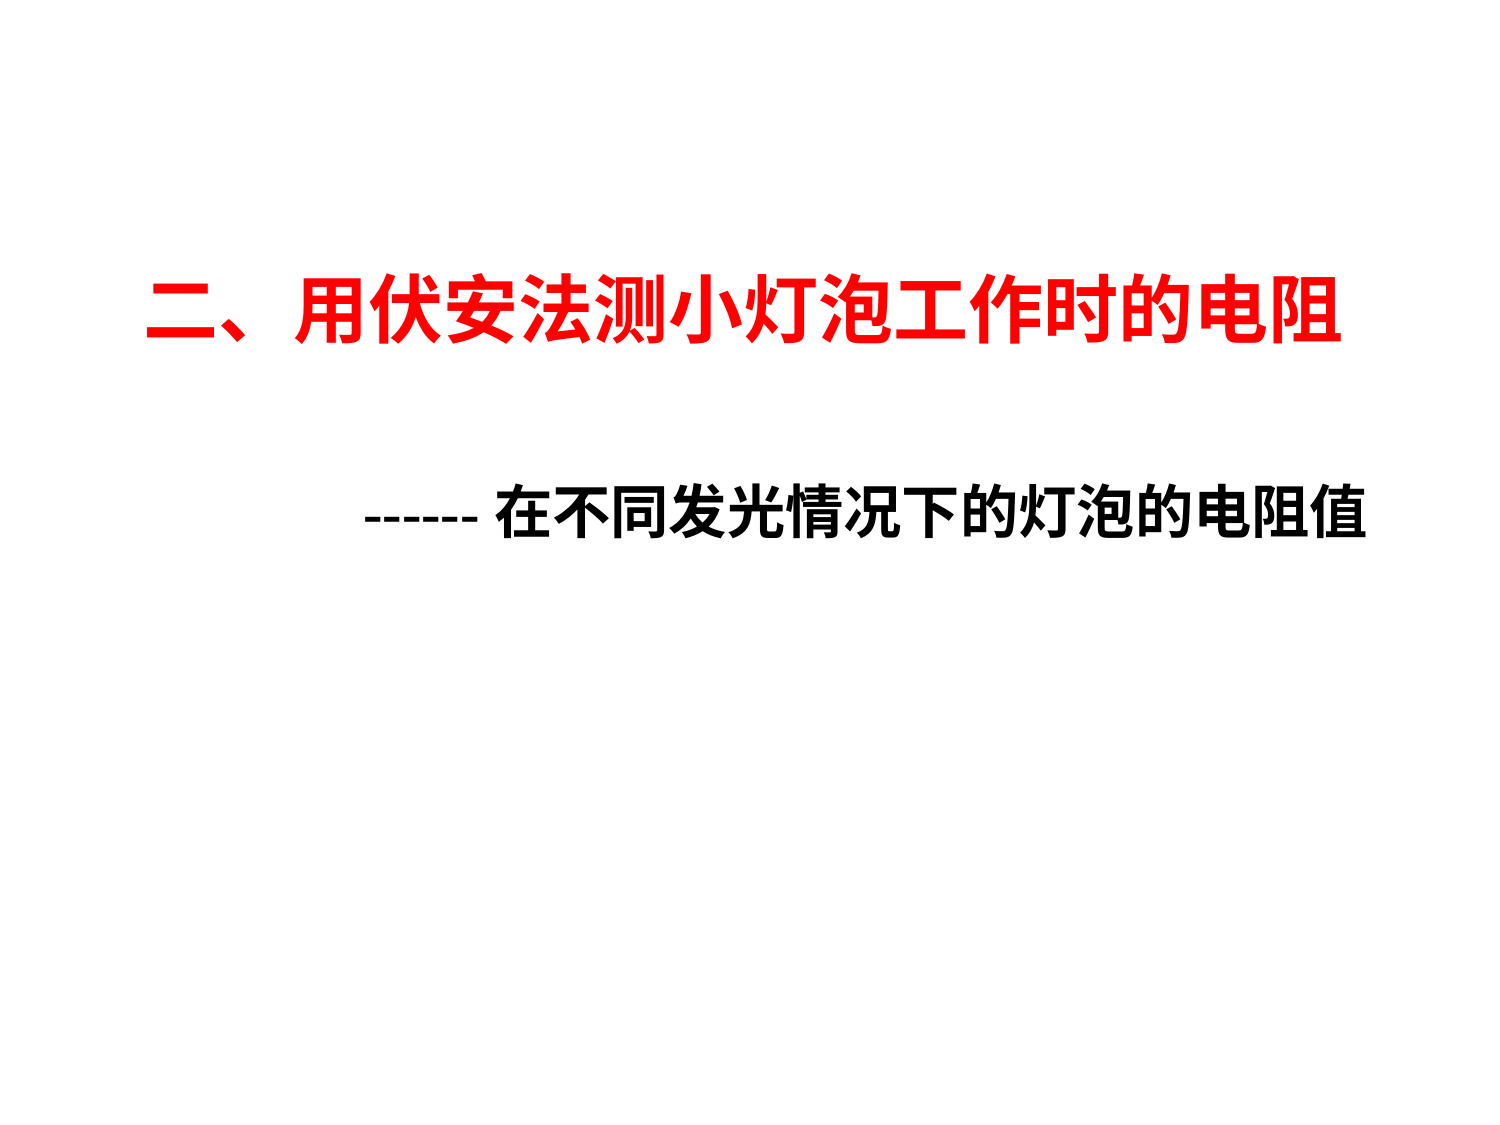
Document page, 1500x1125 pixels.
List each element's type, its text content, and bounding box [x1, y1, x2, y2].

text_box ------在不同发光情况下的灯泡的电阻值 [348, 468, 1394, 553]
text_box 二、用伏安法测小灯泡工作时的电阻 [100, 255, 1388, 361]
